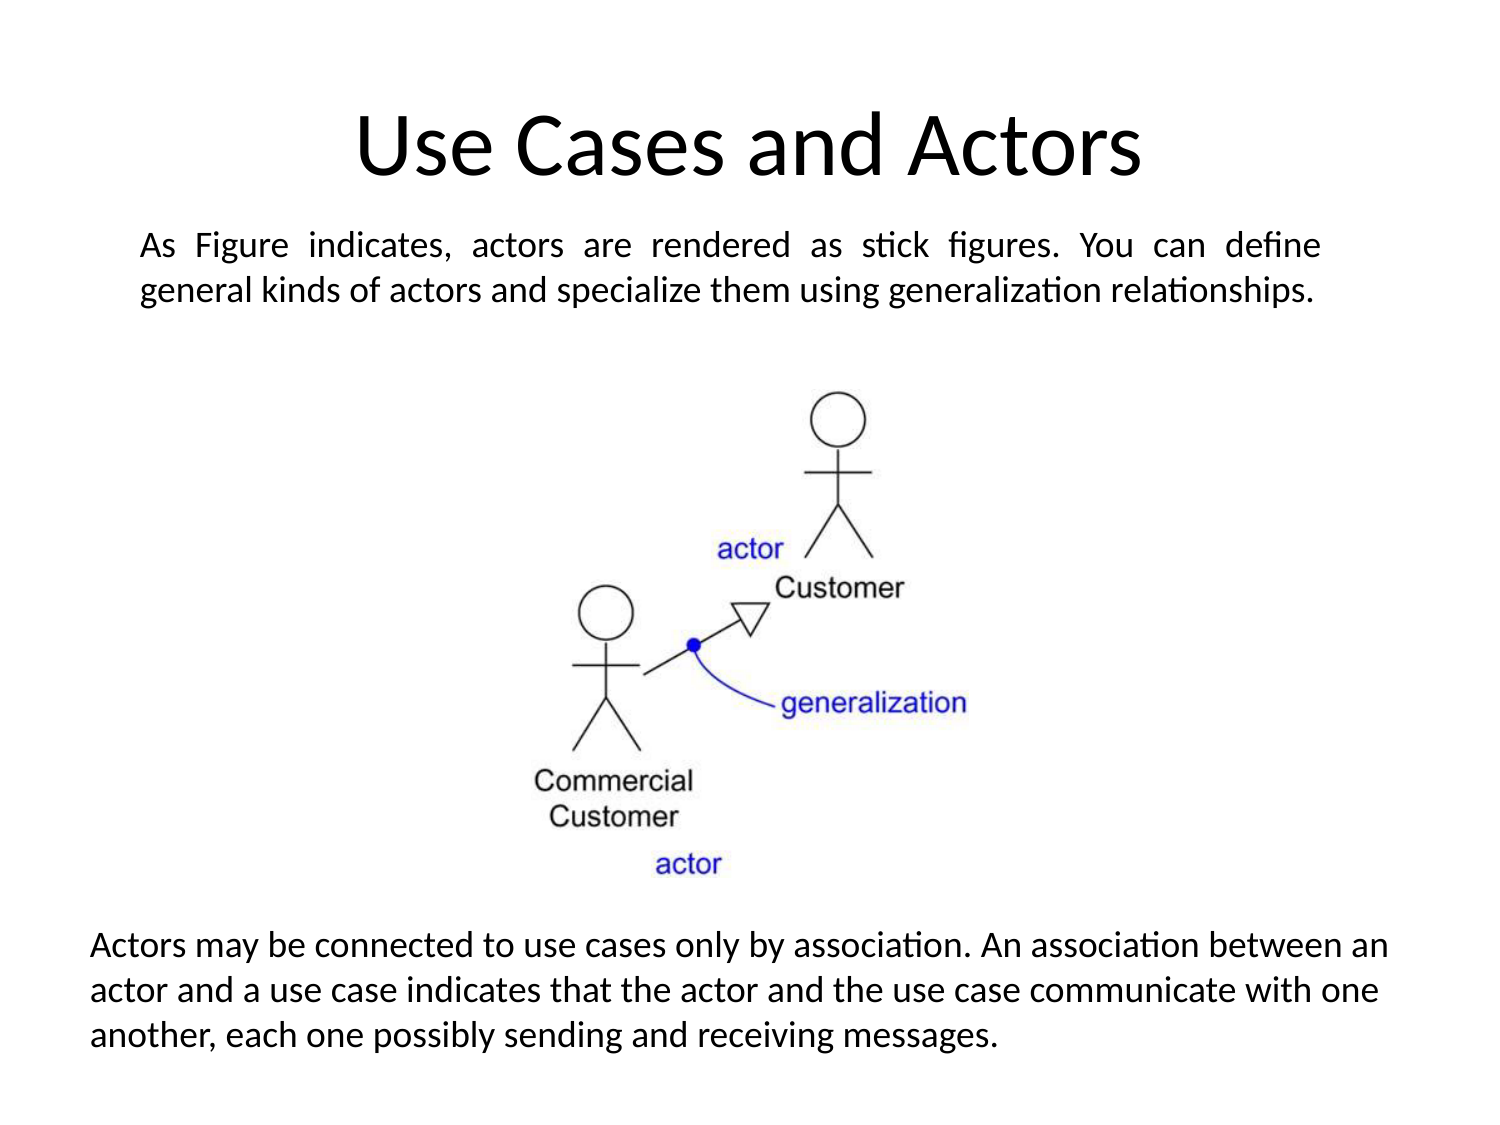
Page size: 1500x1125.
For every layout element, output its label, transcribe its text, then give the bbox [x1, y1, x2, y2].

title Use Cases and Actors [75, 45, 1425, 233]
text_box As Figure indicates, actors are rendered as stick figures. You can define general kinds of actors and specialize them using generalization relationships. [124, 212, 1338, 318]
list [530, 389, 969, 878]
text_box Actors may be connected to use cases only by association. An association between an actor and a use case indicates that the actor and the use case communicate with one another, each one possibly sending and receiving messages. [74, 912, 1413, 1063]
